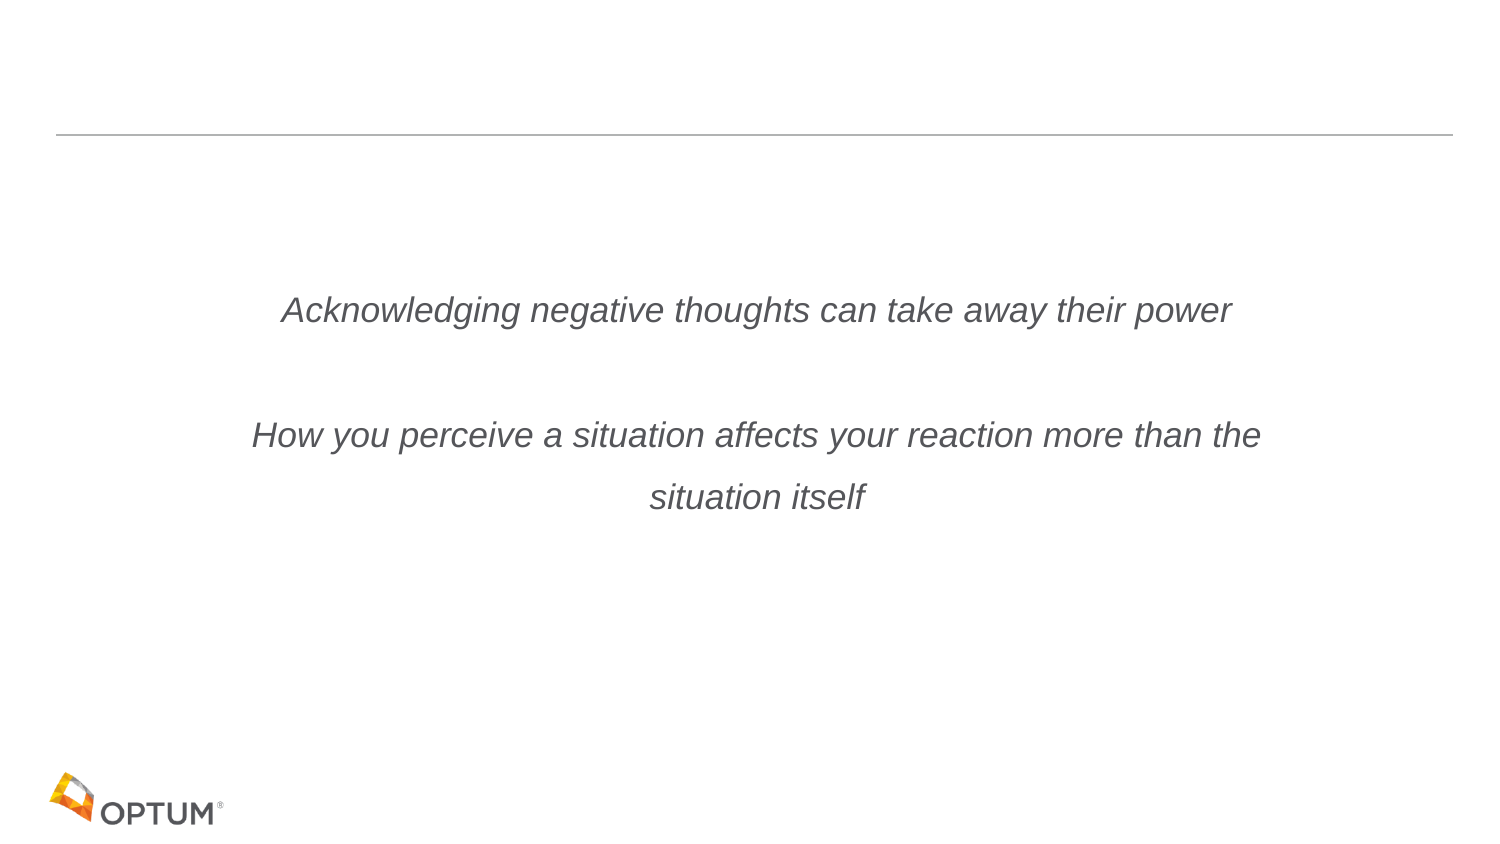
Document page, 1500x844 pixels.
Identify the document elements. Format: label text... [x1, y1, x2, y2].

list Acknowledging negative thoughts can take away their power How you perceive a situation affects your reaction more than the situation itself [60, 163, 1454, 639]
picture [48, 770, 224, 826]
